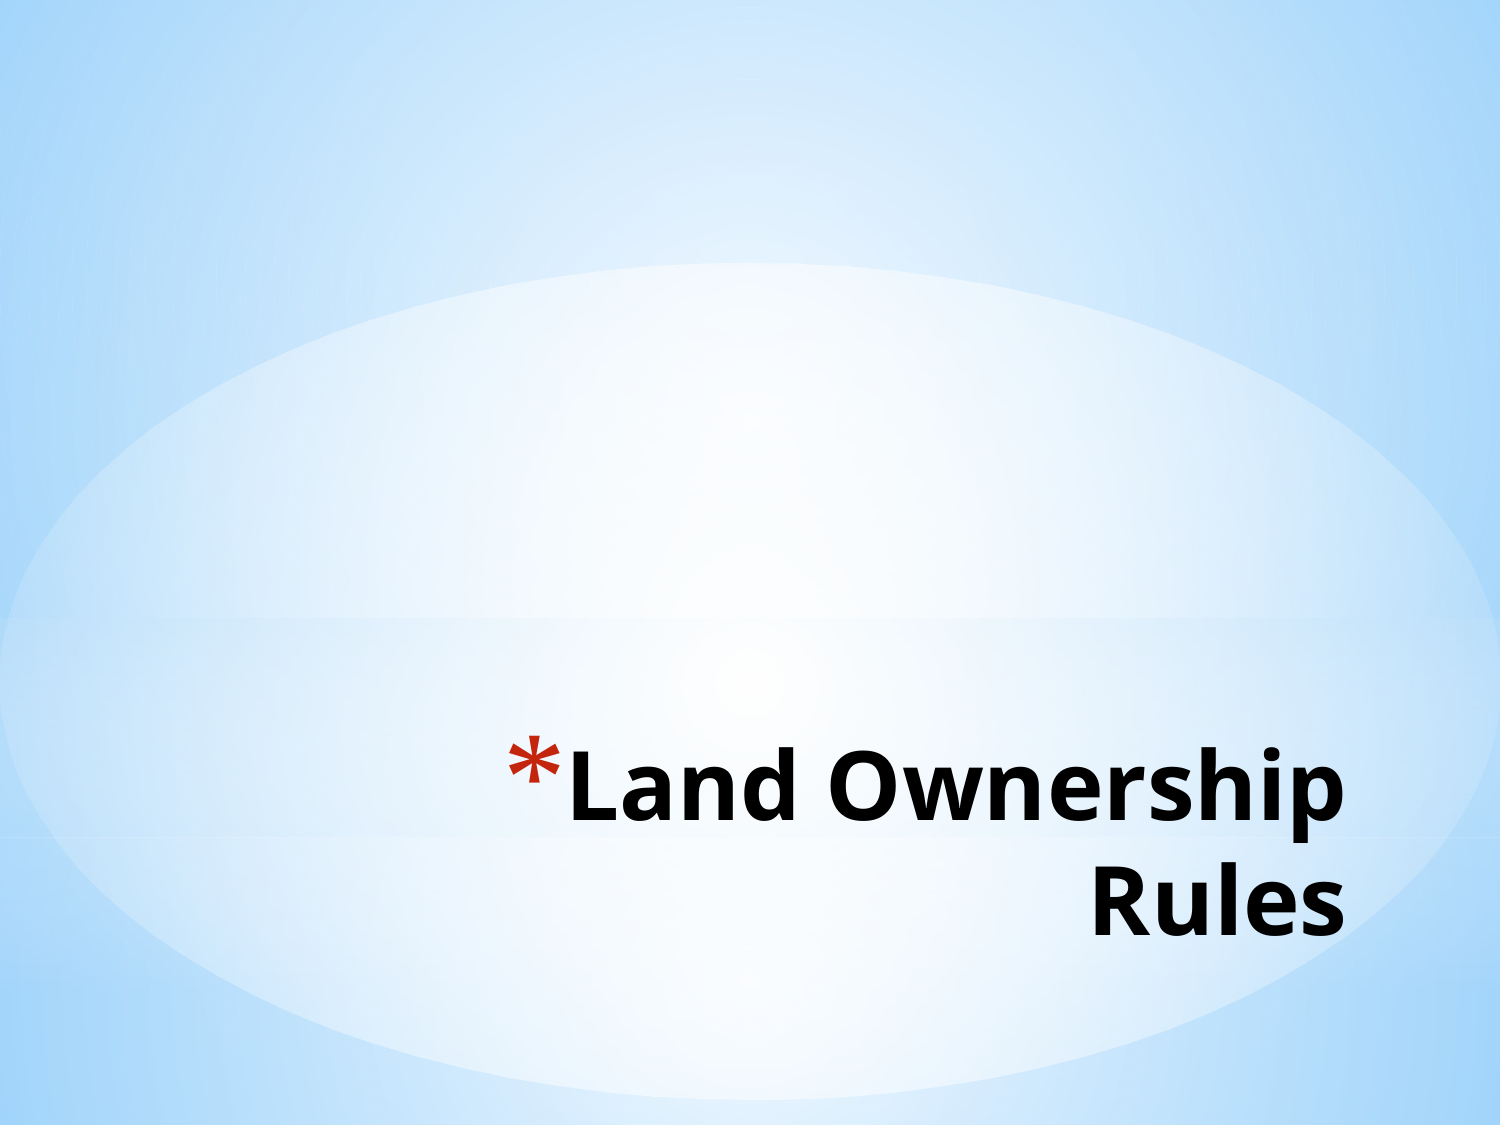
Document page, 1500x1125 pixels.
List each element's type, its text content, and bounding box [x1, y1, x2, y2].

title Land Ownership Rules [294, 717, 1363, 905]
